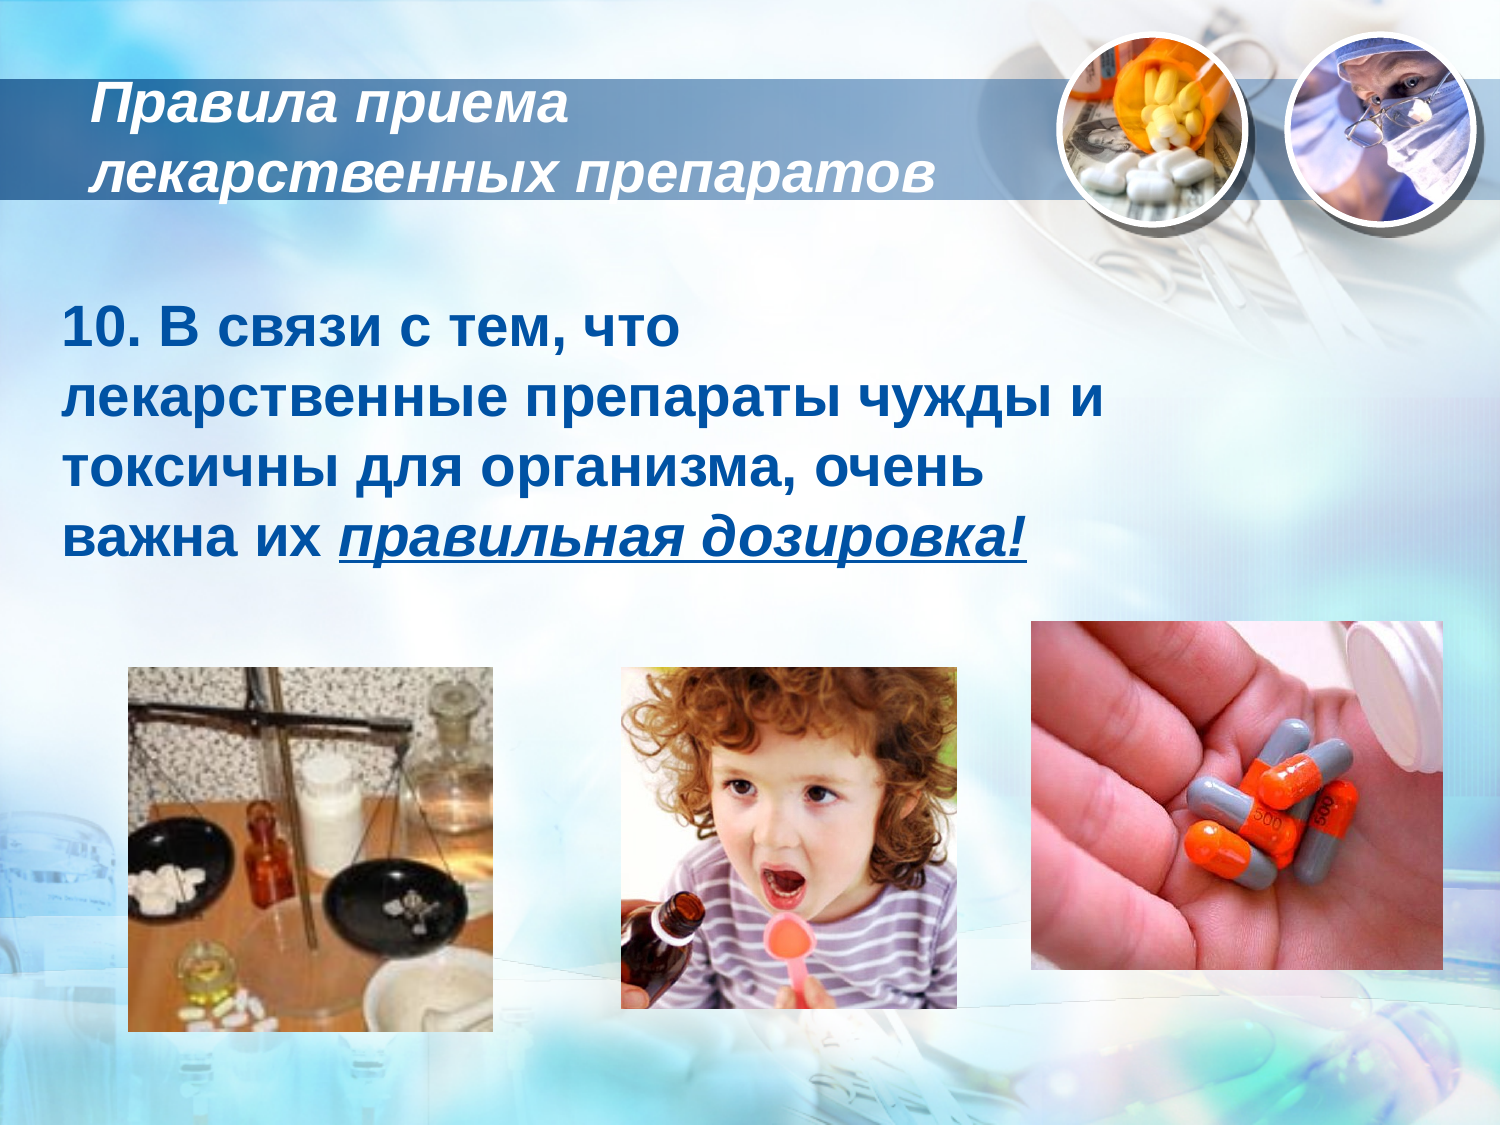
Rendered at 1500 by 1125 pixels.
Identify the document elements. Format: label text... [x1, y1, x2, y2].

title Правила приема лекарственных препаратов [74, 40, 1051, 229]
text_box 10. В связи с тем, что лекарственные препараты чужды и токсичны для организма, очень важна их правильная дозировка! [46, 281, 1137, 576]
picture [0, 0, 1500, 1125]
